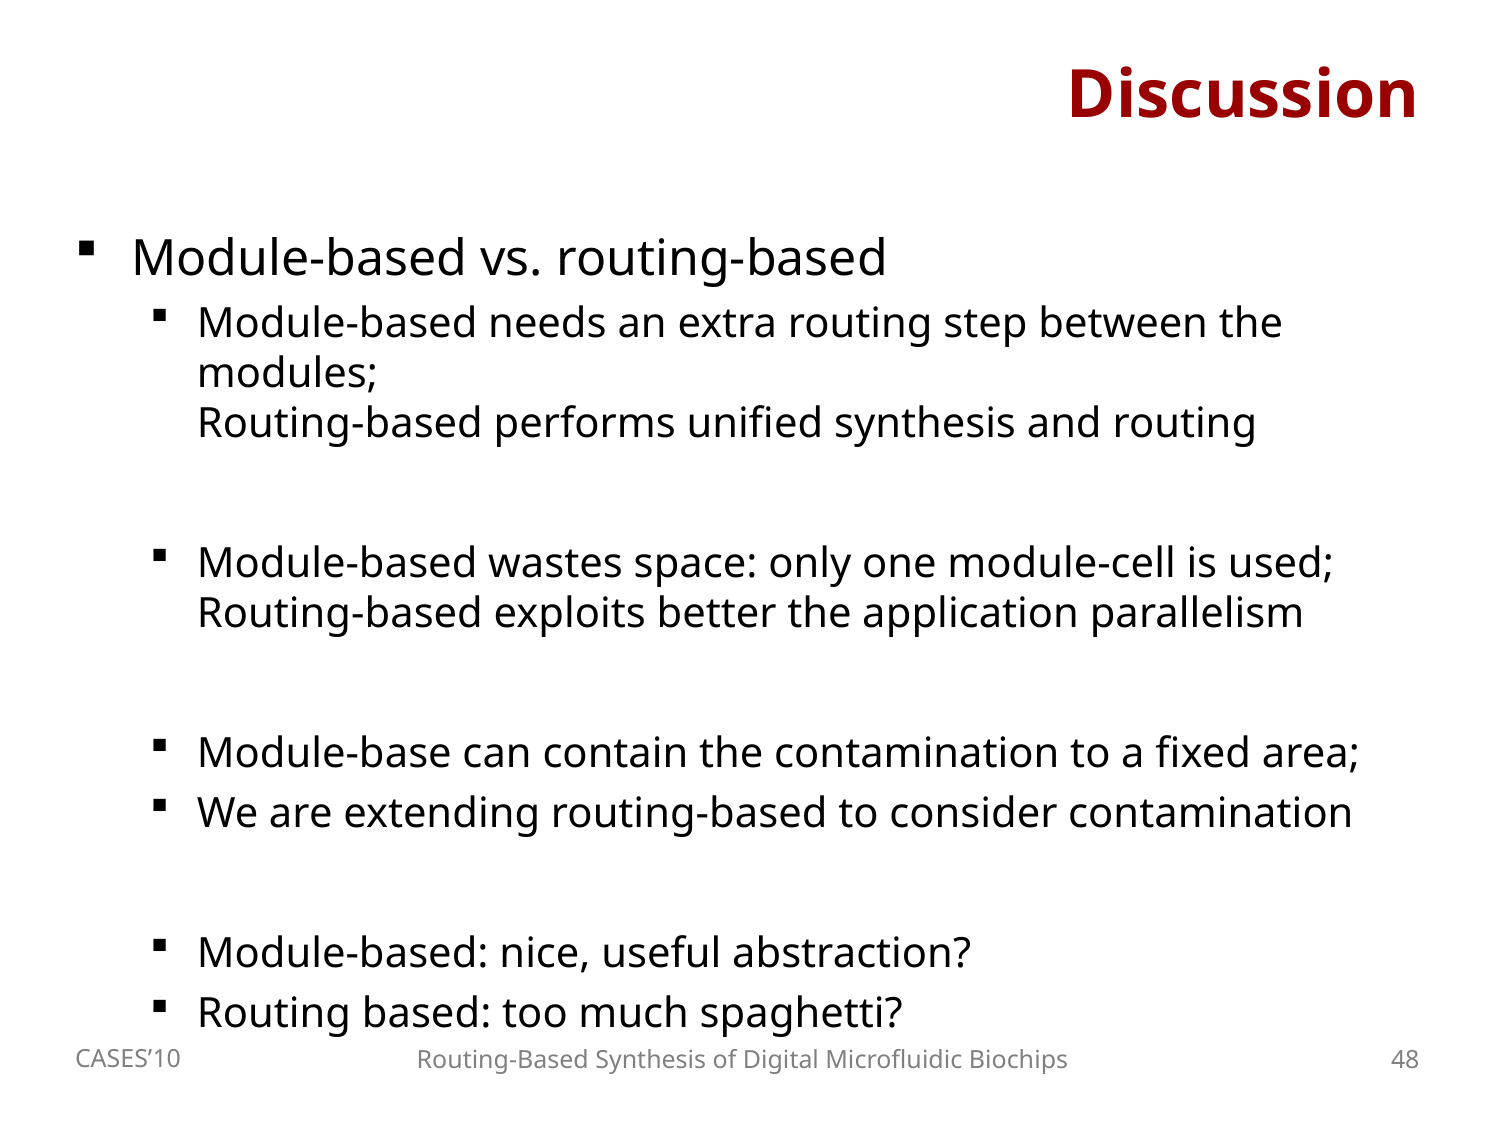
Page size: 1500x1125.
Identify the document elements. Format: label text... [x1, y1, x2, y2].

footer Routing-Based Synthesis of Digital Microfluidic Biochips [162, 1024, 1312, 1098]
title Discussion [74, 0, 1420, 183]
list Module-based vs. routing-based Module-based needs an extra routing step between the modules; Routing-based performs unified synthesis and routing Module-based wastes space: only one module-cell is used; Routing-based exploits better the application parallelism Module-base can contain the contamination to a fixed area; We are extending routing-based to consider contamination Module-based: nice, useful abstraction? Routing based: too much spaghetti? [74, 224, 1420, 1006]
slide_number CASES’10 [74, 1024, 162, 1098]
slide_number 48 [1312, 1024, 1420, 1098]
